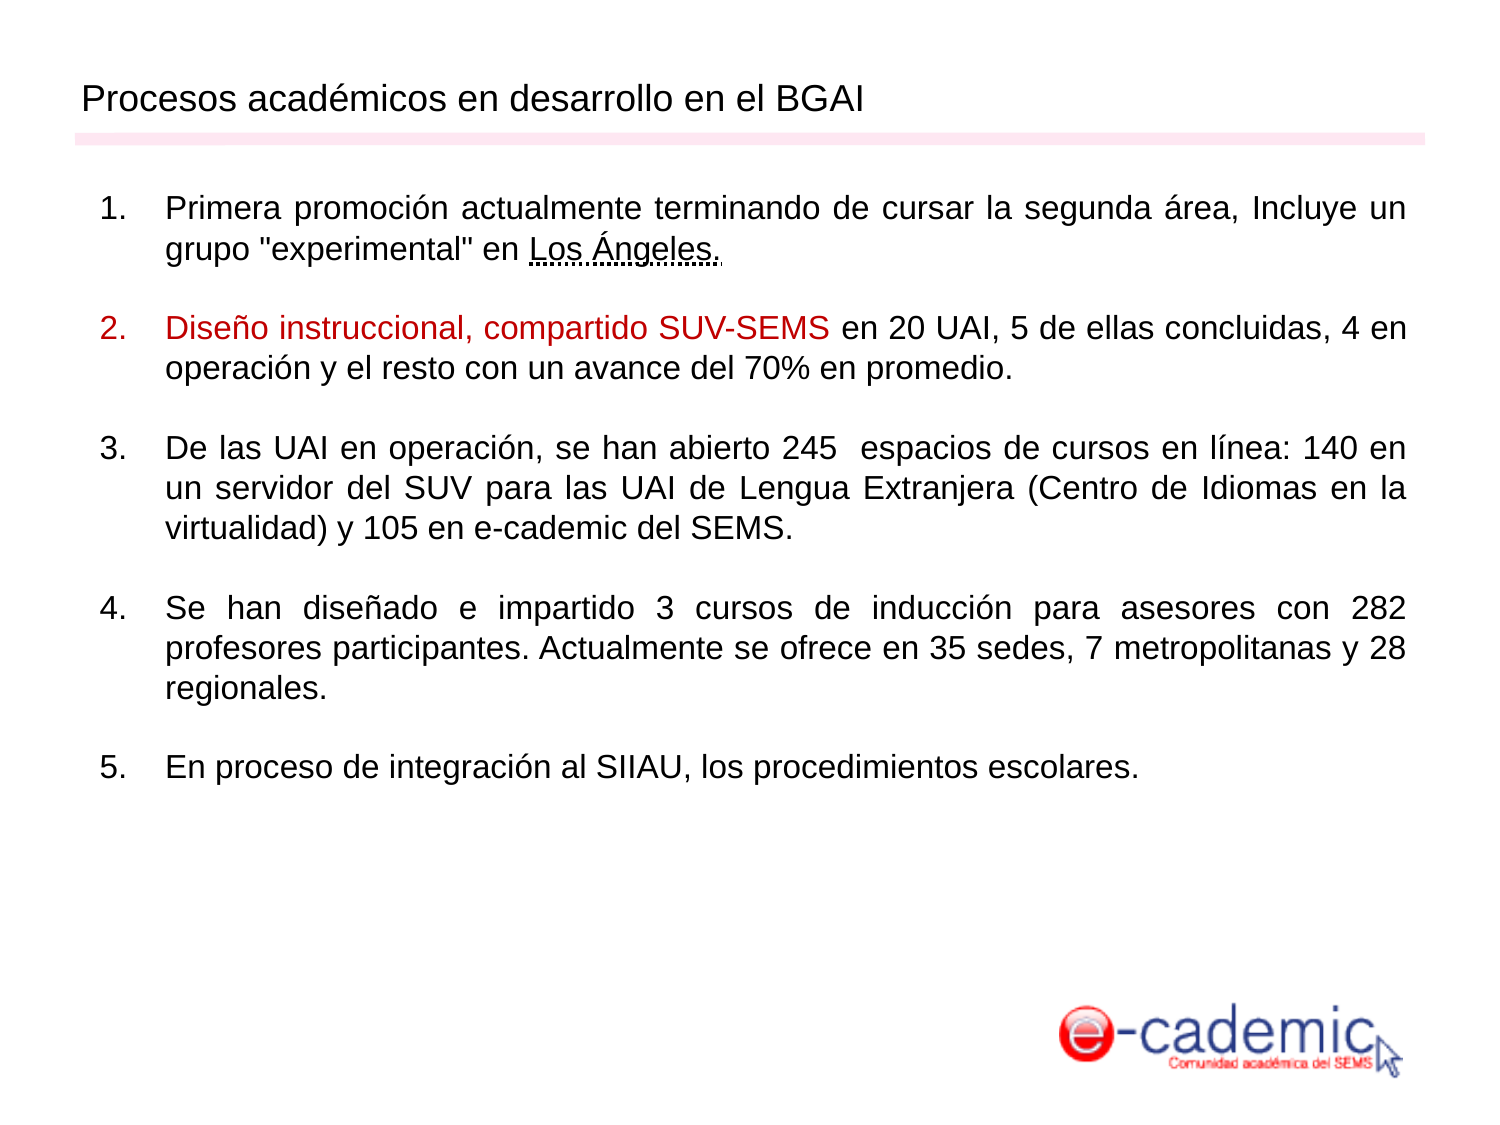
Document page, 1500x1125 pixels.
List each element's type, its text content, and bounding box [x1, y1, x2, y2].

text_box Procesos académicos en desarrollo en el BGAI [66, 66, 881, 127]
picture [1059, 1001, 1403, 1081]
text_box Primera promoción actualmente terminando de cursar la segunda área, Incluye un grupo "experimental" en Los Ángeles. Diseño instruccional, compartido SUV-SEMS en 20 UAI, 5 de ellas concluidas, 4 en operación y el resto con un avance del 70% en promedio. De las UAI en operación, se han abierto 245 espacios de cursos en línea: 140 en un servidor del SUV para las UAI de Lengua Extranjera (Centro de Idiomas en la virtualidad) y 105 en e-cademic del SEMS. Se han diseñado e impartido 3 cursos de inducción para asesores con 282 profesores participantes. Actualmente se ofrece en 35 sedes, 7 metropolitanas y 28 regionales. En proceso de integración al SIIAU, los procedimientos escolares. [84, 179, 1424, 833]
